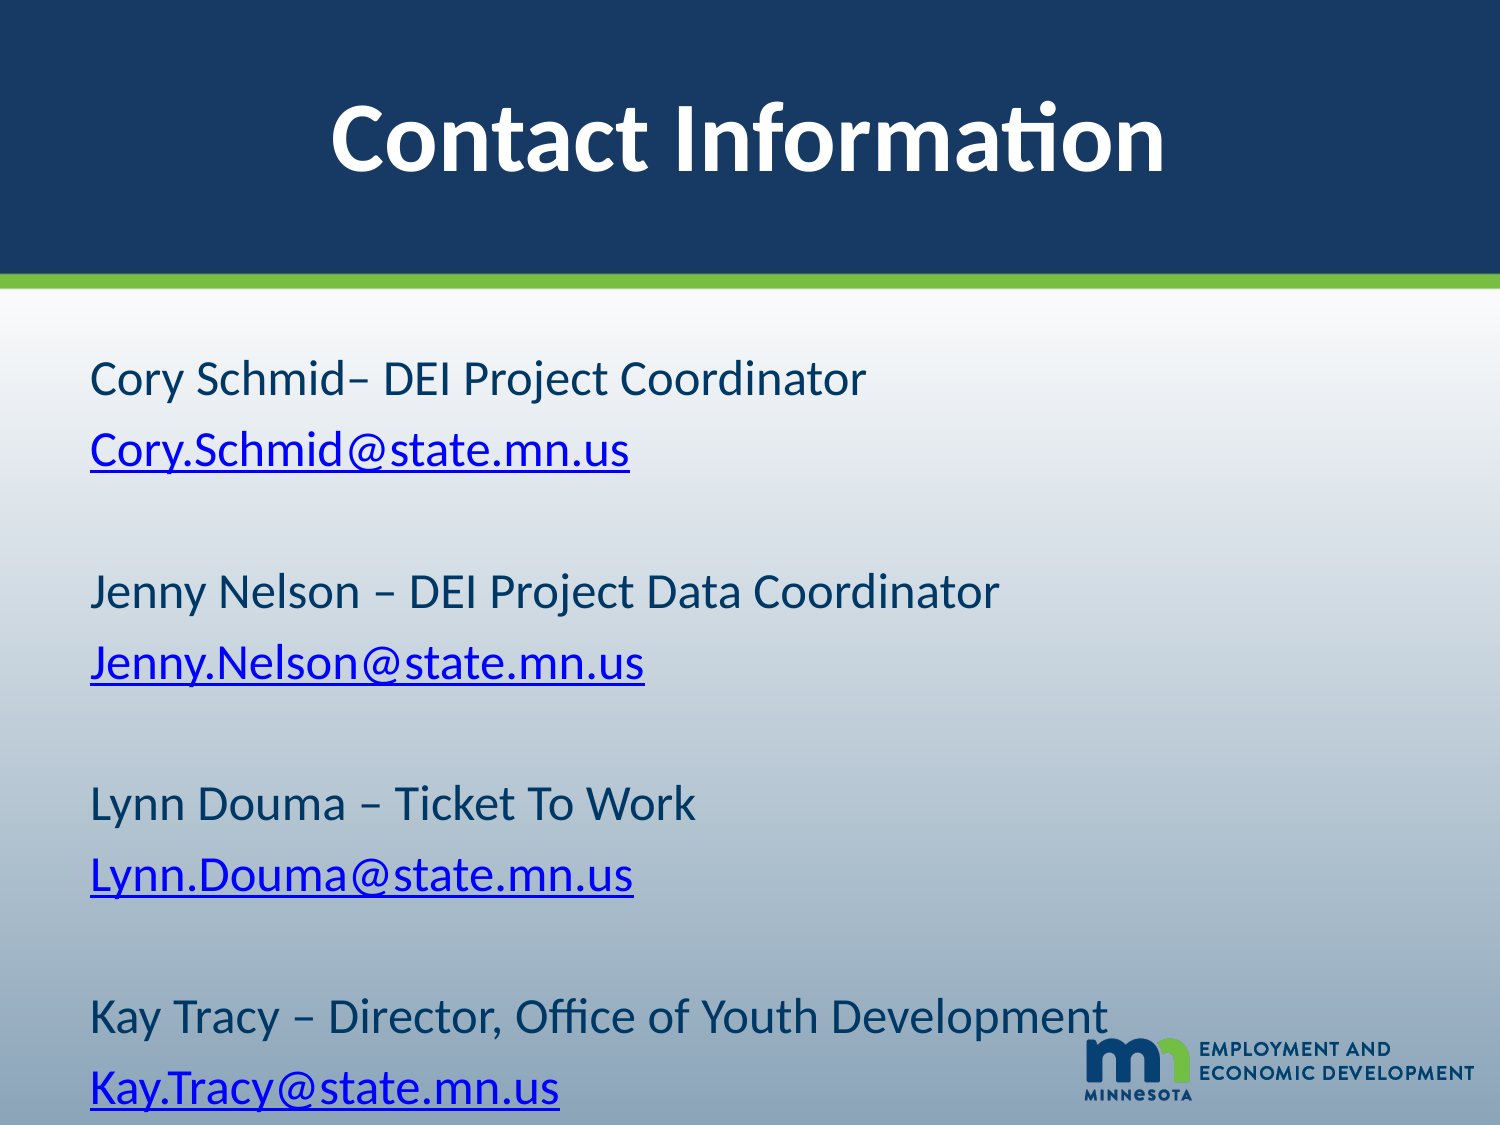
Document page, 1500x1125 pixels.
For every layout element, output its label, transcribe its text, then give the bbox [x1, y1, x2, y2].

picture [0, 0, 1500, 1125]
title Contact Information [75, 0, 1425, 263]
list Cory Schmid– DEI Project Coordinator Cory.Schmid@state.mn.us Jenny Nelson – DEI Project Data Coordinator Jenny.Nelson@state.mn.us Lynn Douma – Ticket To Work Lynn.Douma@state.mn.us Kay Tracy – Director, Office of Youth Development Kay.Tracy@state.mn.us [75, 337, 1425, 1125]
